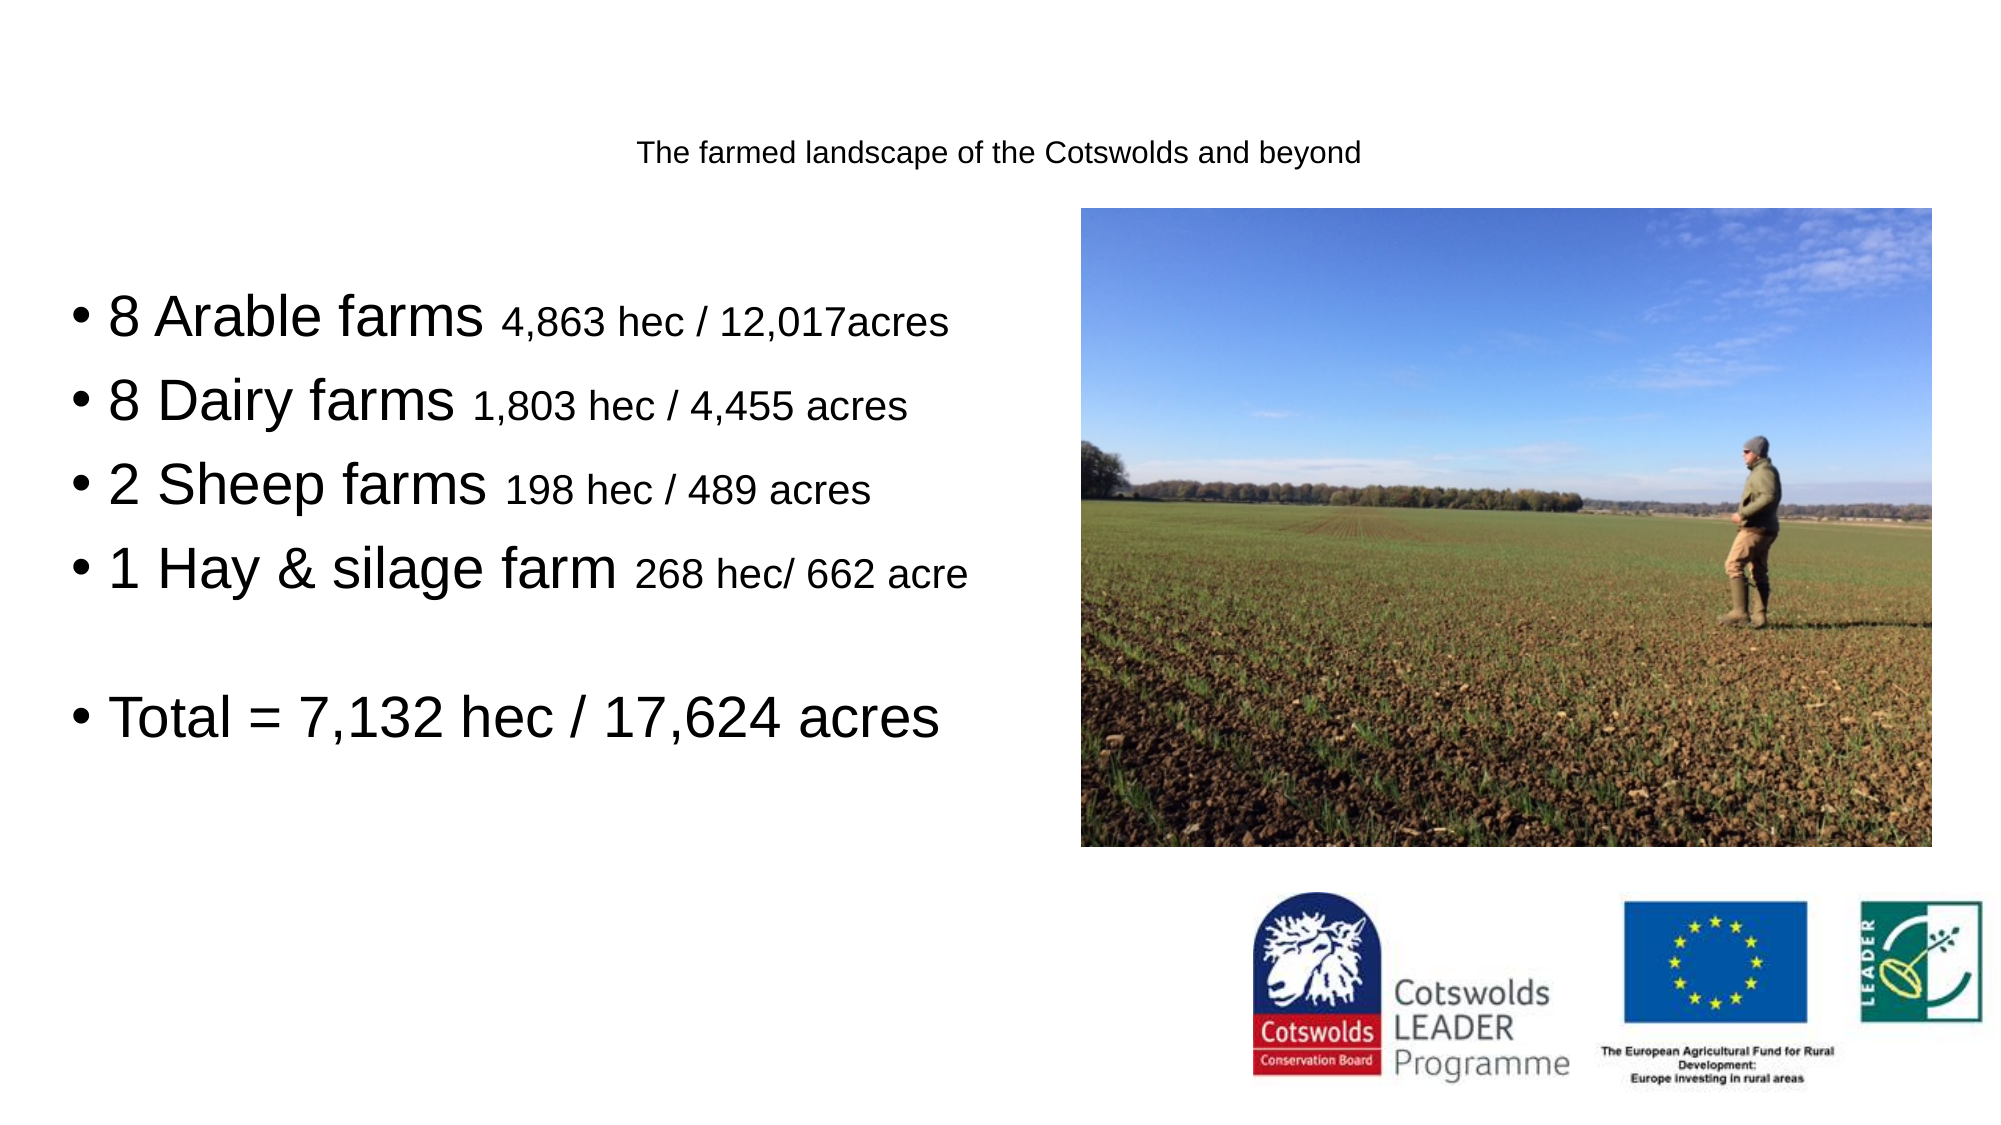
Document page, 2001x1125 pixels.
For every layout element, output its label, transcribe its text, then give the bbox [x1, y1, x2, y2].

title The farmed landscape of the Cotswolds and beyond [137, 59, 1863, 278]
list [1081, 208, 1932, 847]
picture [1253, 892, 2000, 1094]
list 8 Arable farms 4,863 hec / 12,017acres 8 Dairy farms 1,803 hec / 4,455 acres 2 Sheep farms 198 hec / 489 acres 1 Hay & silage farm 268 hec/ 662 acre Total = 7,132 hec / 17,624 acres [56, 279, 1000, 993]
